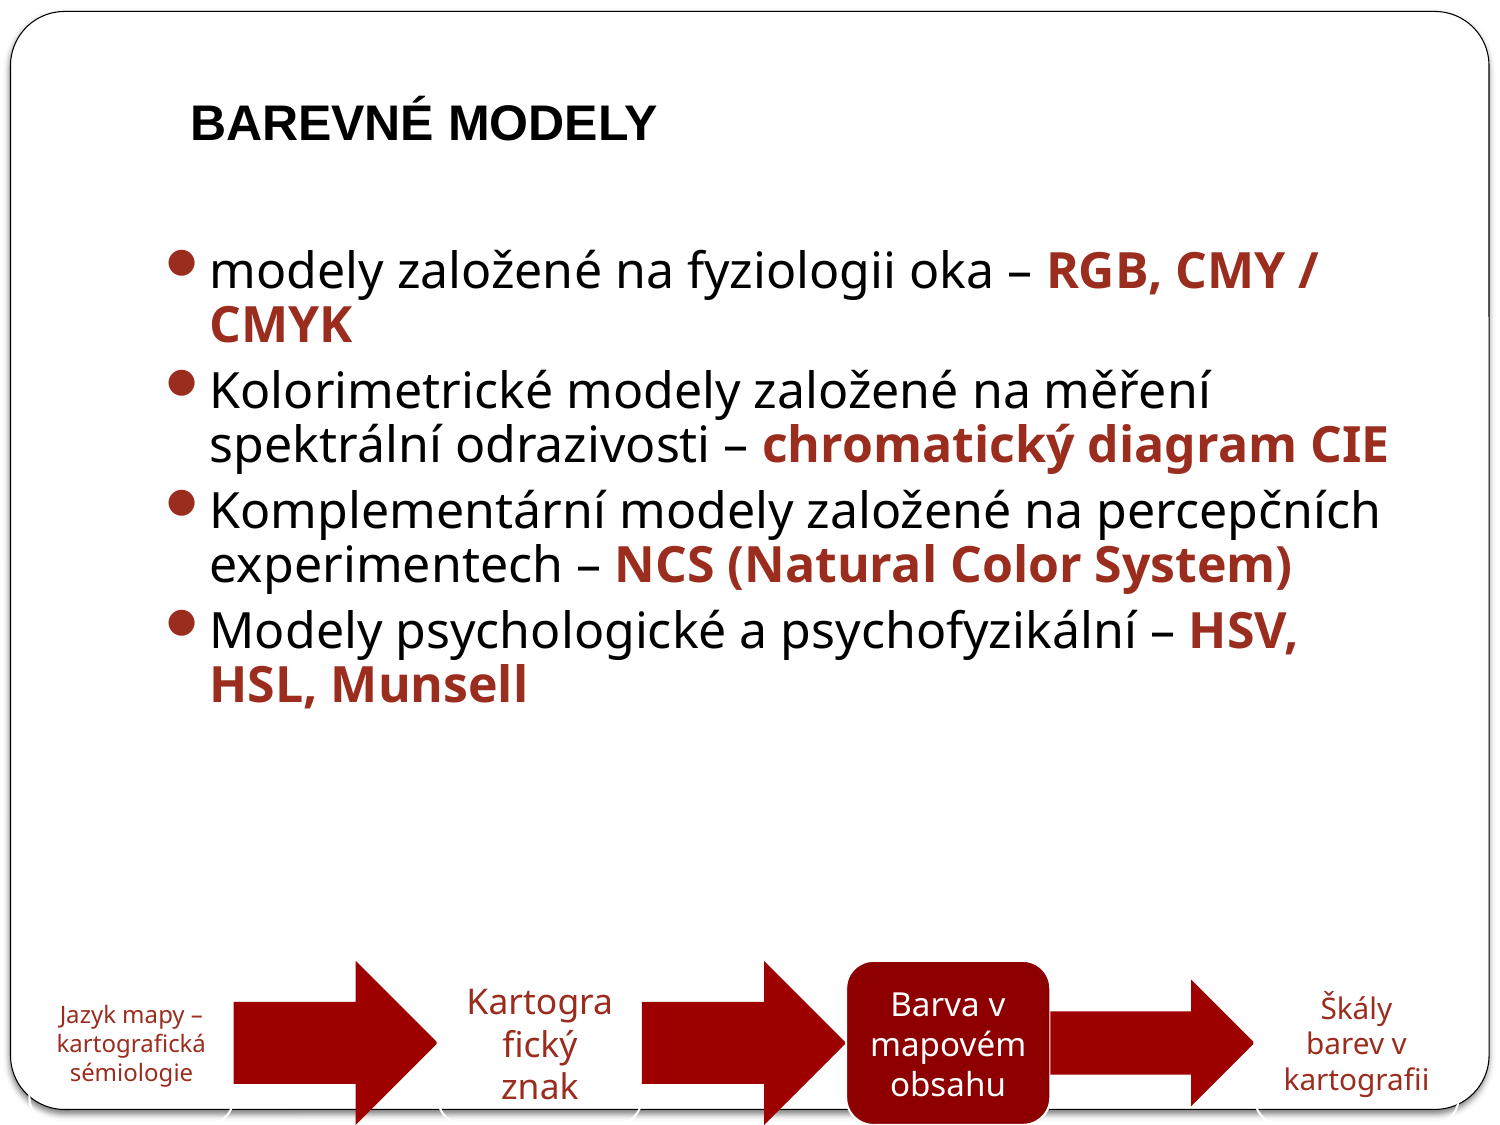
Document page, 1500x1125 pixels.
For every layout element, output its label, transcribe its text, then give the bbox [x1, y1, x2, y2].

list modely založené na fyziologii oka – RGB, CMY / CMYK Kolorimetrické modely založené na měření spektrální odrazivosti – chromatický diagram CIE Komplementární modely založené na percepčních experimentech – NCS (Natural Color System) Modely psychologické a psychofyzikální – HSV, HSL, Munsell [150, 237, 1425, 958]
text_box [29, 960, 1459, 1125]
title BAREVNÉ MODELY [175, 46, 1418, 166]
